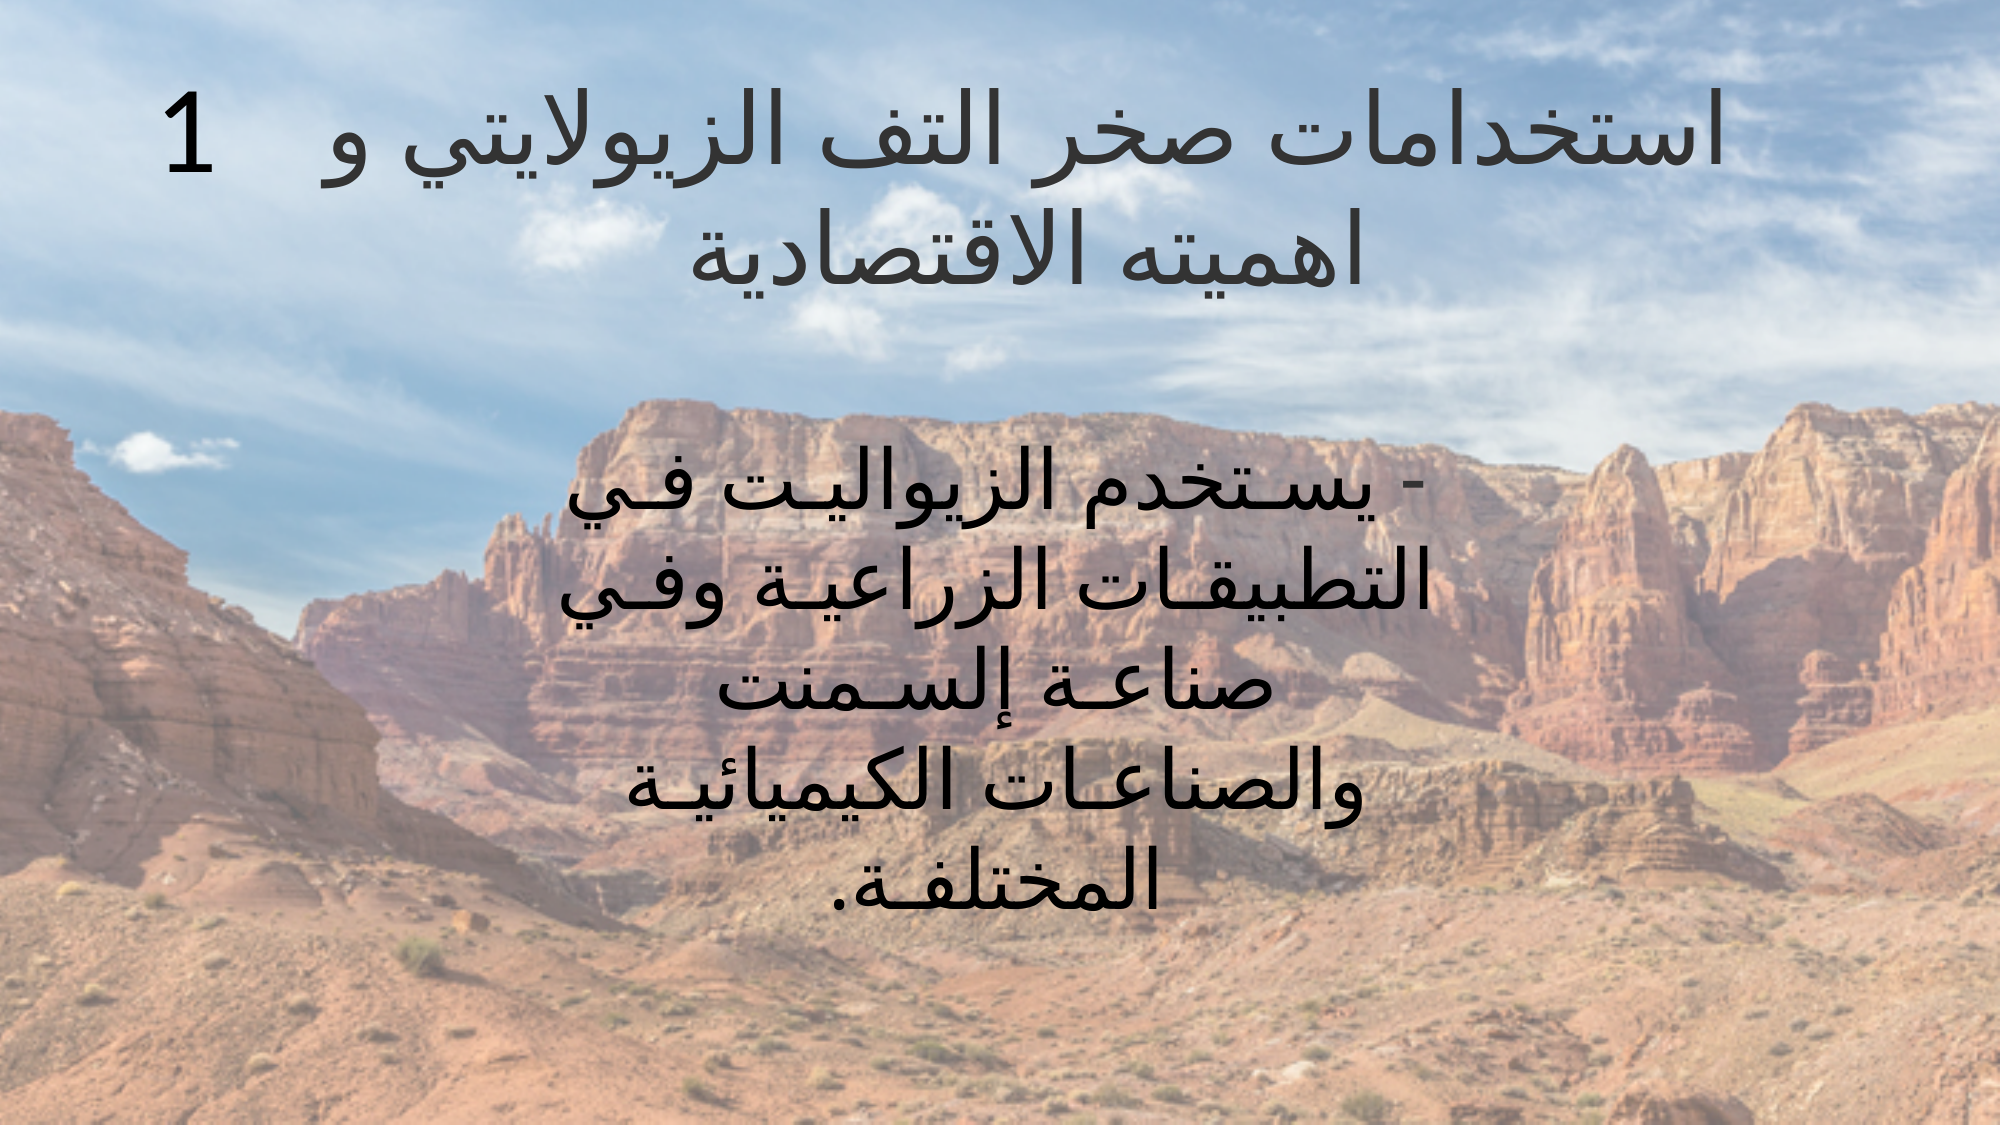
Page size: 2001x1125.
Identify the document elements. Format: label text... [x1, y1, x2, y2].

list 1 [139, 57, 195, 224]
text_box - يسـتخدم الزيواليـت فـي التطبيقـات الزراعيـة وفـي صناعـة إلسـمنت والصناعـات الكيميائيـة المختلفـة. [505, 532, 1488, 934]
text_box استخدامات صخر التف الزيولايتي و اهميته الاقتصادية [195, 57, 1861, 532]
